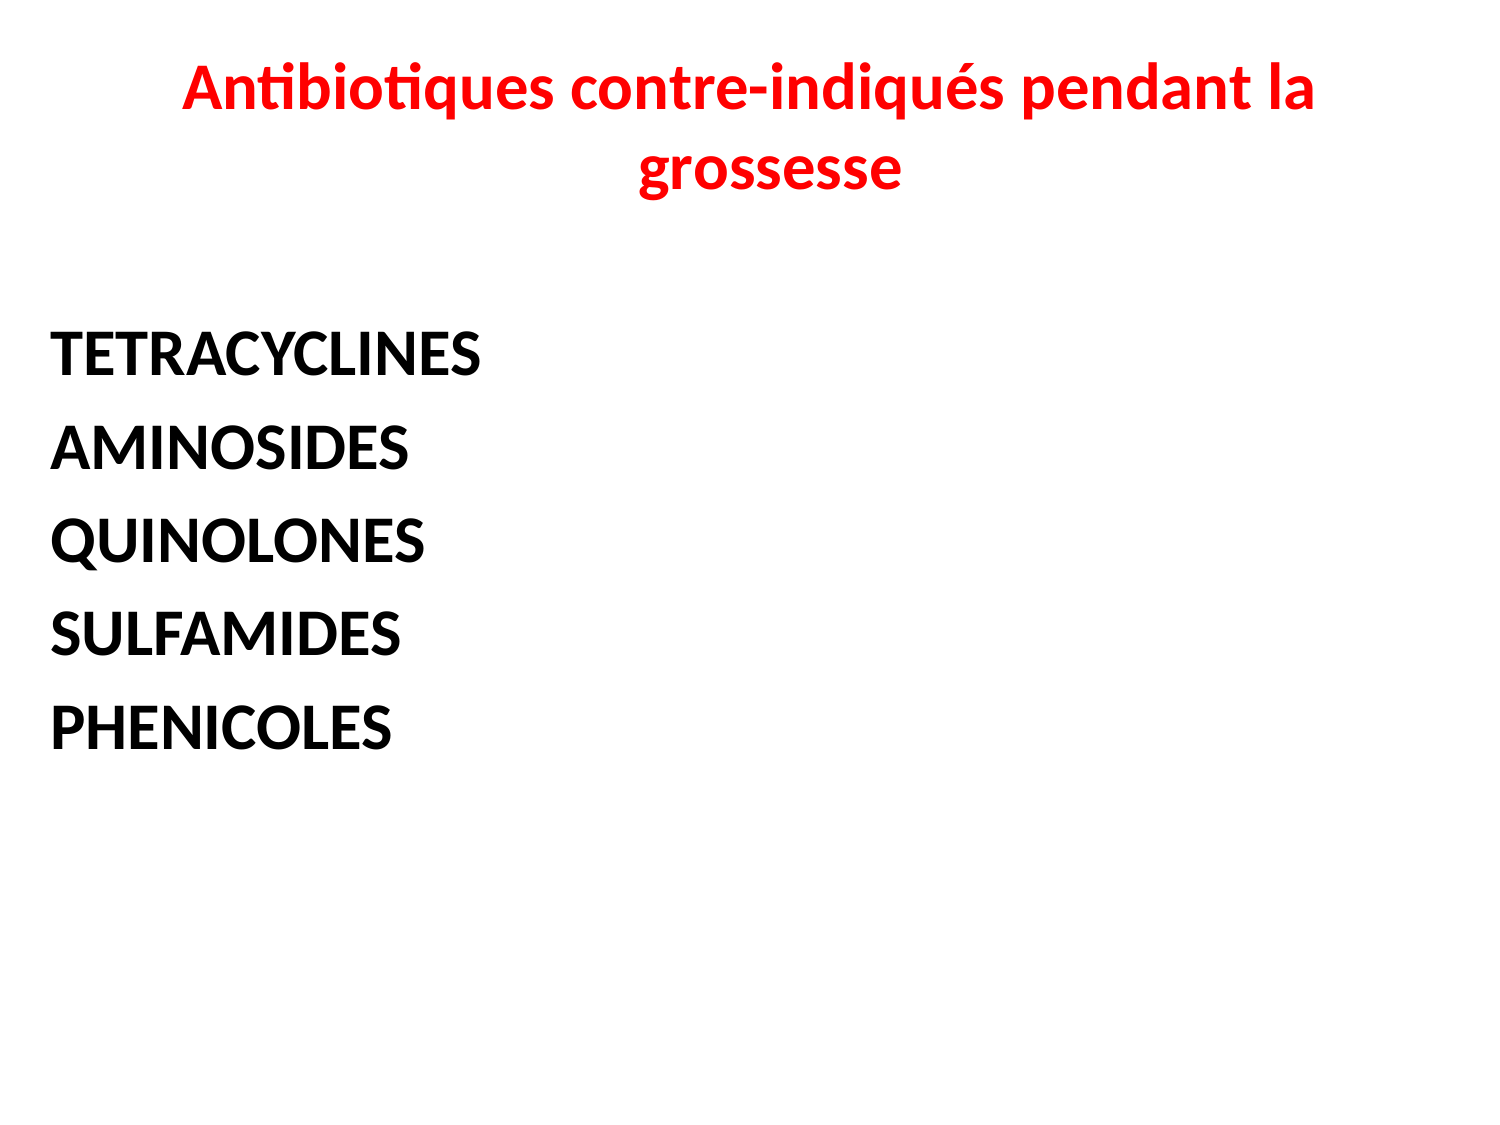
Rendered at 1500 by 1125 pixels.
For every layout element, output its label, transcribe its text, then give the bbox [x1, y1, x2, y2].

list Antibiotiques contre-indiqués pendant la grossesse TETRACYCLINES AMINOSIDES QUINOLONES SULFAMIDES PHENICOLES [35, 35, 1465, 1090]
